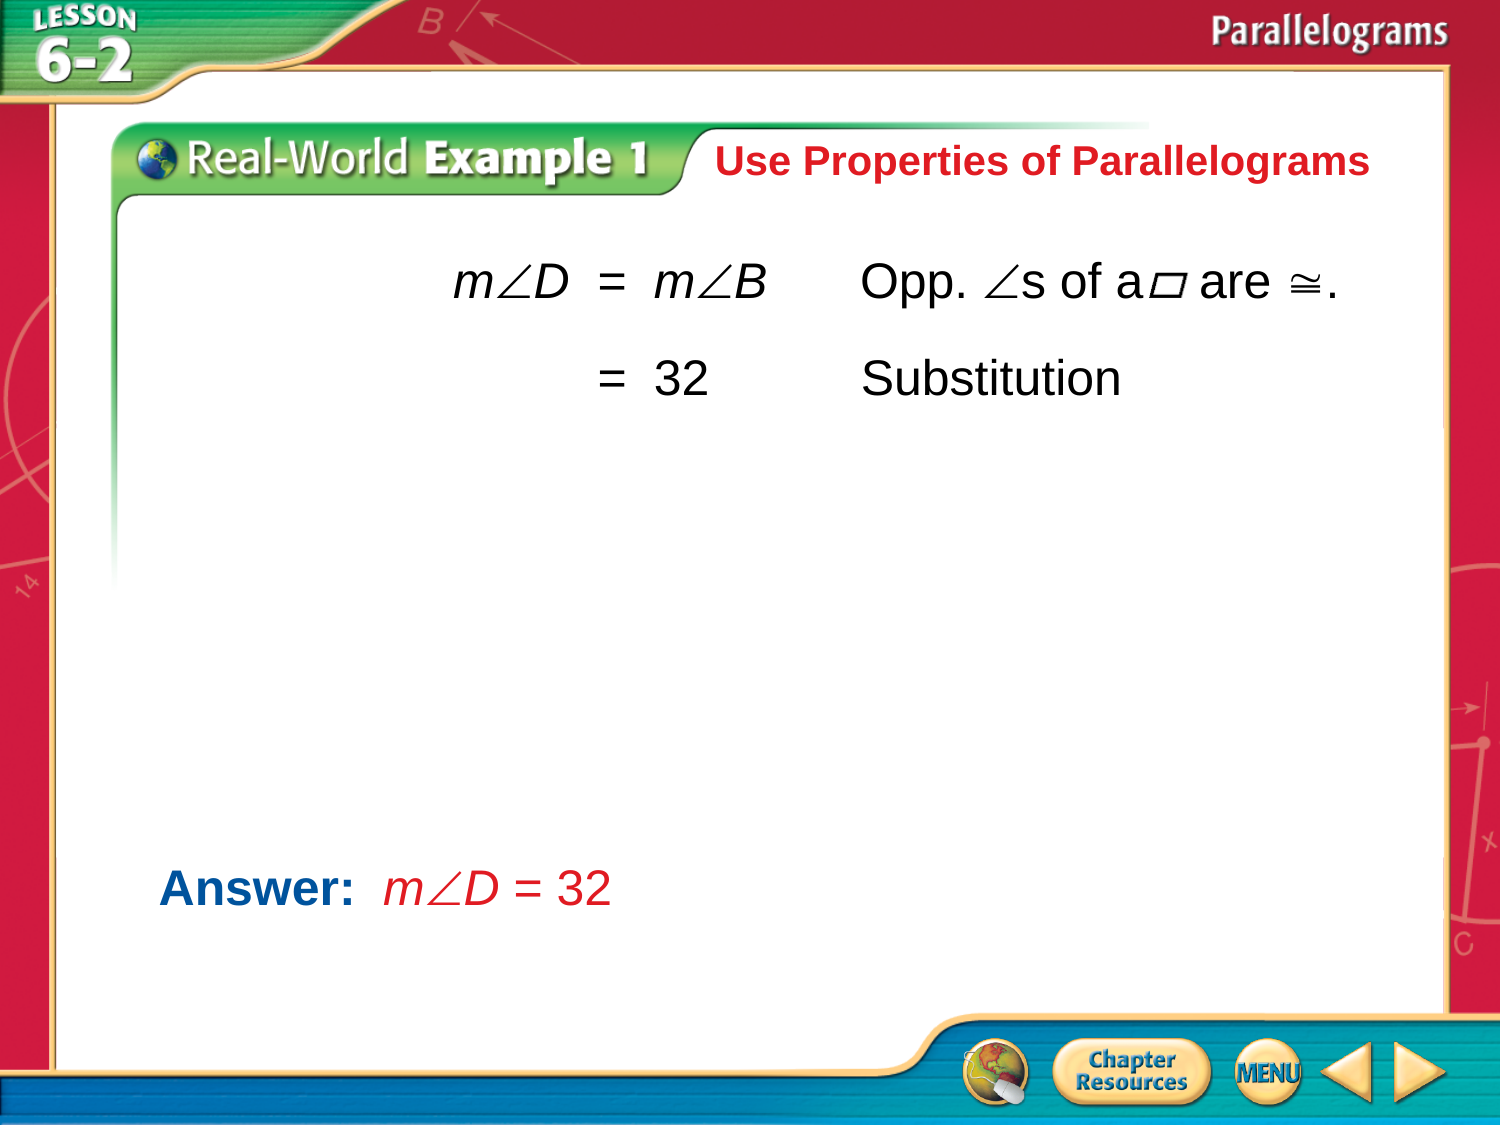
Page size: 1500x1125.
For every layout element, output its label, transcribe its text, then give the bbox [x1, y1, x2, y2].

text_box Use Properties of Parallelograms [699, 126, 1413, 192]
picture [0, 0, 1500, 1125]
text_box Answer: mD = 32 [87, 854, 1438, 924]
picture [395, 1083, 412, 1088]
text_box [207, 248, 1440, 318]
text_box = 32 Substitution [207, 344, 1413, 414]
